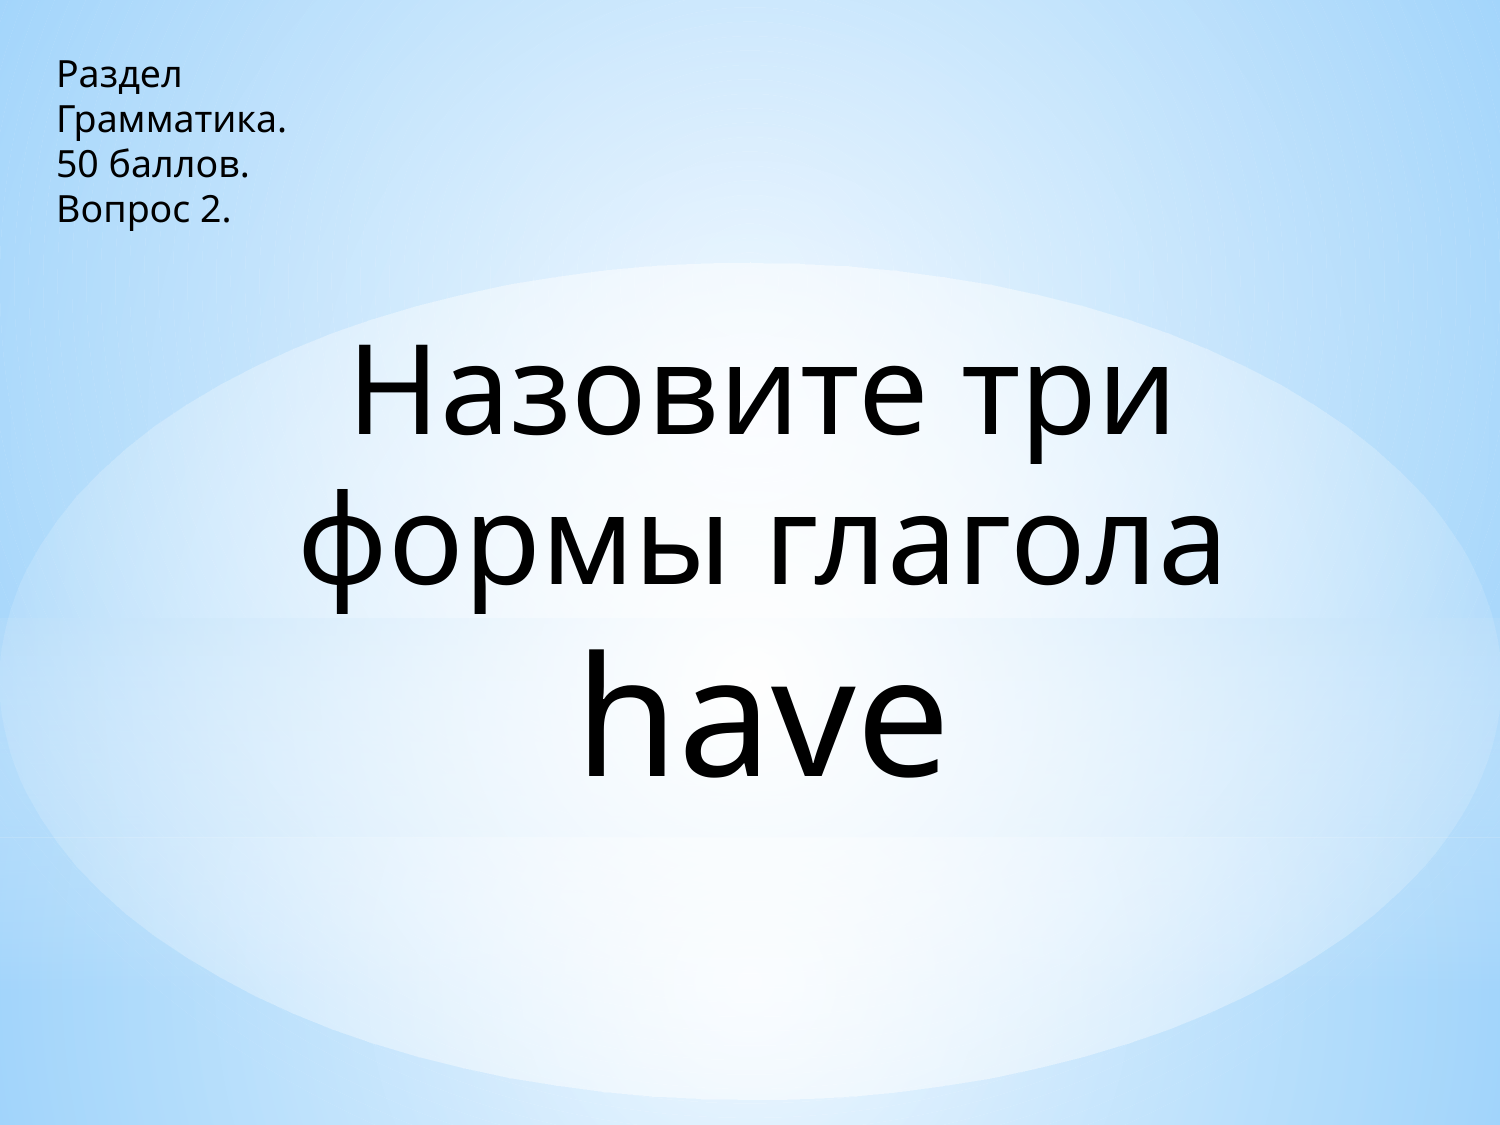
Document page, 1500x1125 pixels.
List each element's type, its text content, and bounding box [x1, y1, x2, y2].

text_box Раздел Грамматика. 50 баллов. Вопрос 2. [41, 42, 358, 238]
text_box Назовите три формы глагола have [253, 302, 1273, 817]
